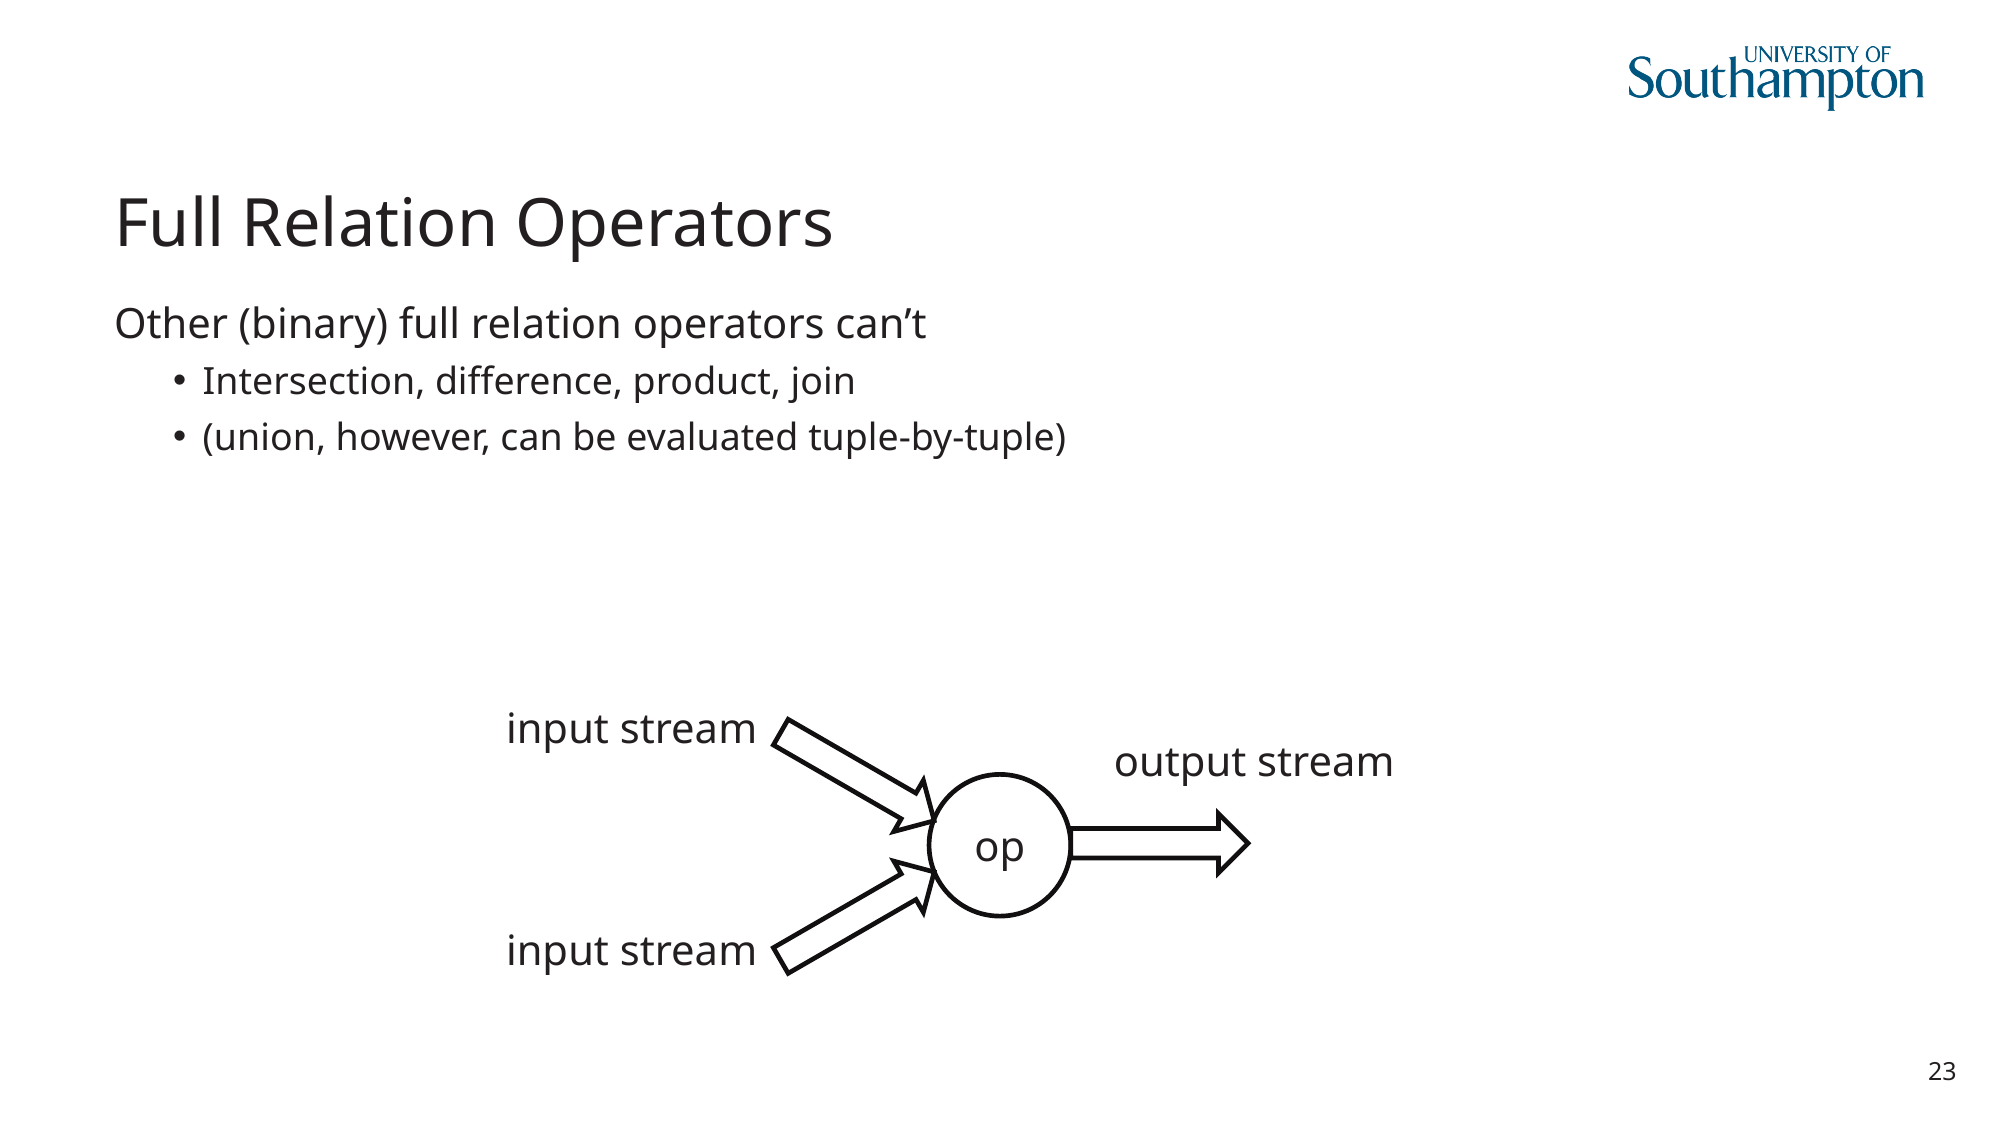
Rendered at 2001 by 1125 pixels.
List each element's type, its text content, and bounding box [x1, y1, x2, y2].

list Other (binary) full relation operators can’t Intersection, difference, product, join (union, however, can be evaluated tuple-by-tuple) [102, 290, 1898, 646]
text_box [773, 717, 936, 834]
picture [1869, 48, 1877, 60]
text_box input stream [491, 916, 773, 981]
text_box output stream [1099, 727, 1410, 792]
text_box input stream [491, 694, 773, 760]
picture [1629, 46, 1924, 111]
title Full Relation Operators [102, 113, 1898, 268]
picture [1629, 71, 1648, 95]
text_box [1069, 811, 1250, 876]
text_box op [929, 774, 1070, 917]
text_box [771, 859, 936, 975]
